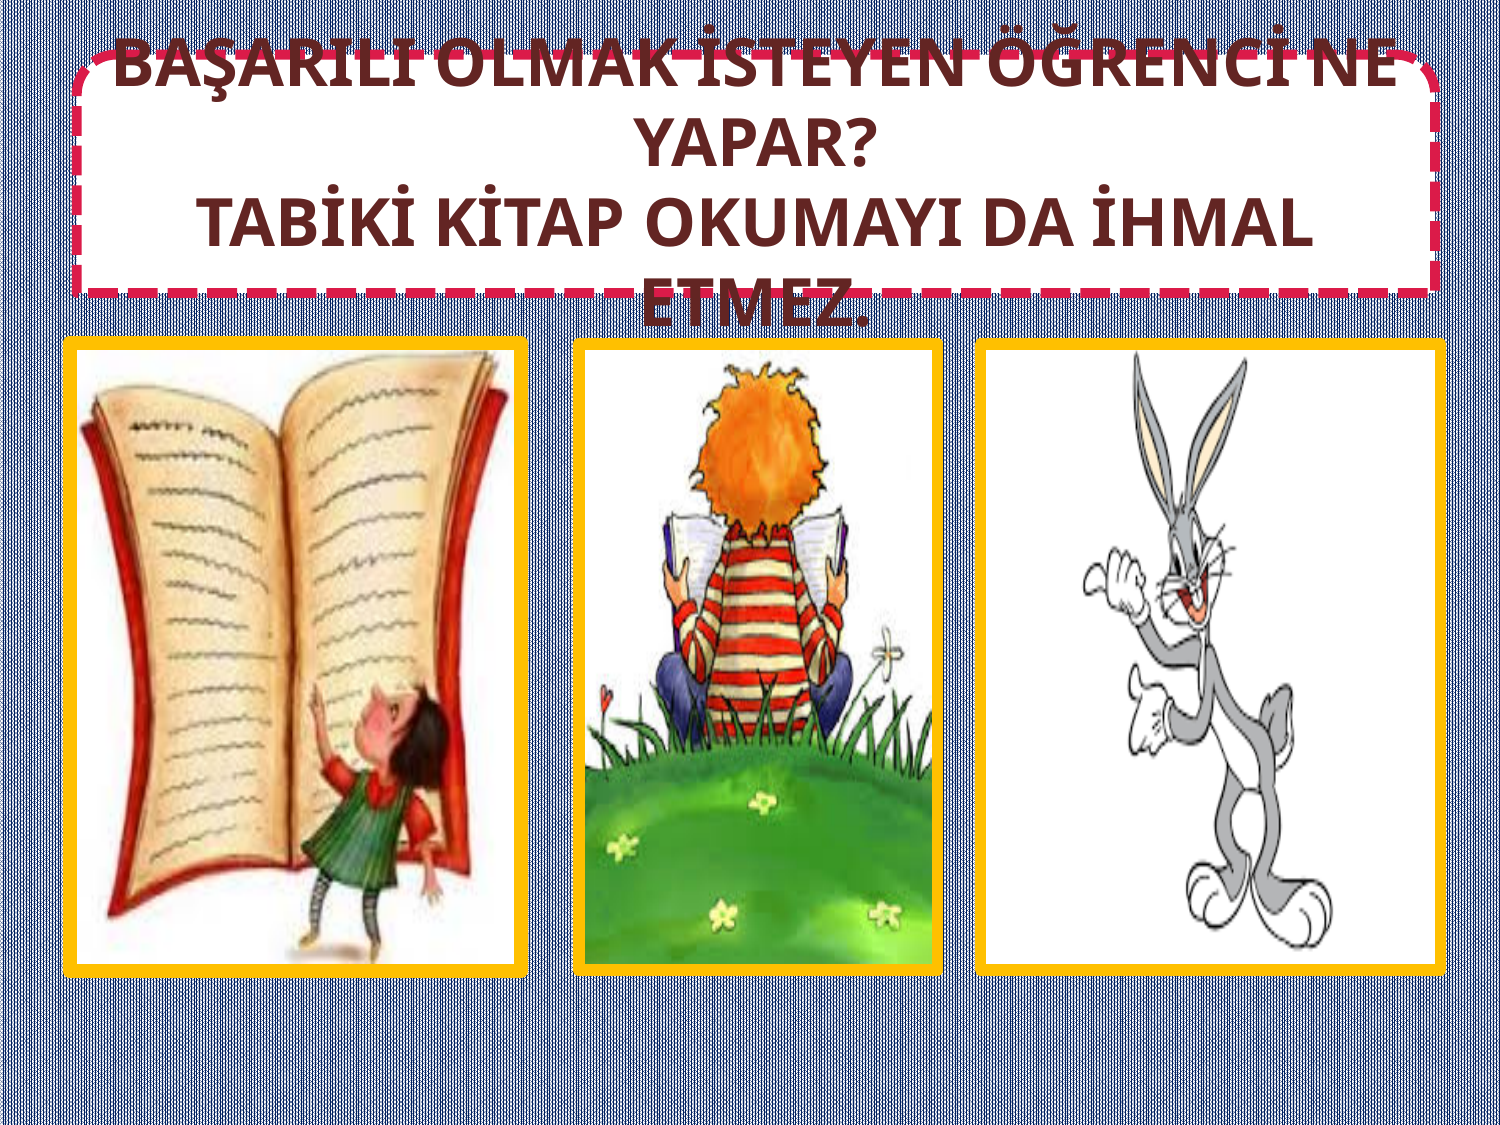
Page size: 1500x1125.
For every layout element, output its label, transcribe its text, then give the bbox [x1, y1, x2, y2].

picture [76, 349, 514, 965]
picture [985, 349, 1436, 965]
text_box BAŞARILI OLMAK İSTEYEN ÖĞRENCİ NE YAPAR? TABİKİ KİTAP OKUMAYI DA İHMAL ETMEZ. [74, 52, 1438, 296]
picture [584, 349, 932, 965]
